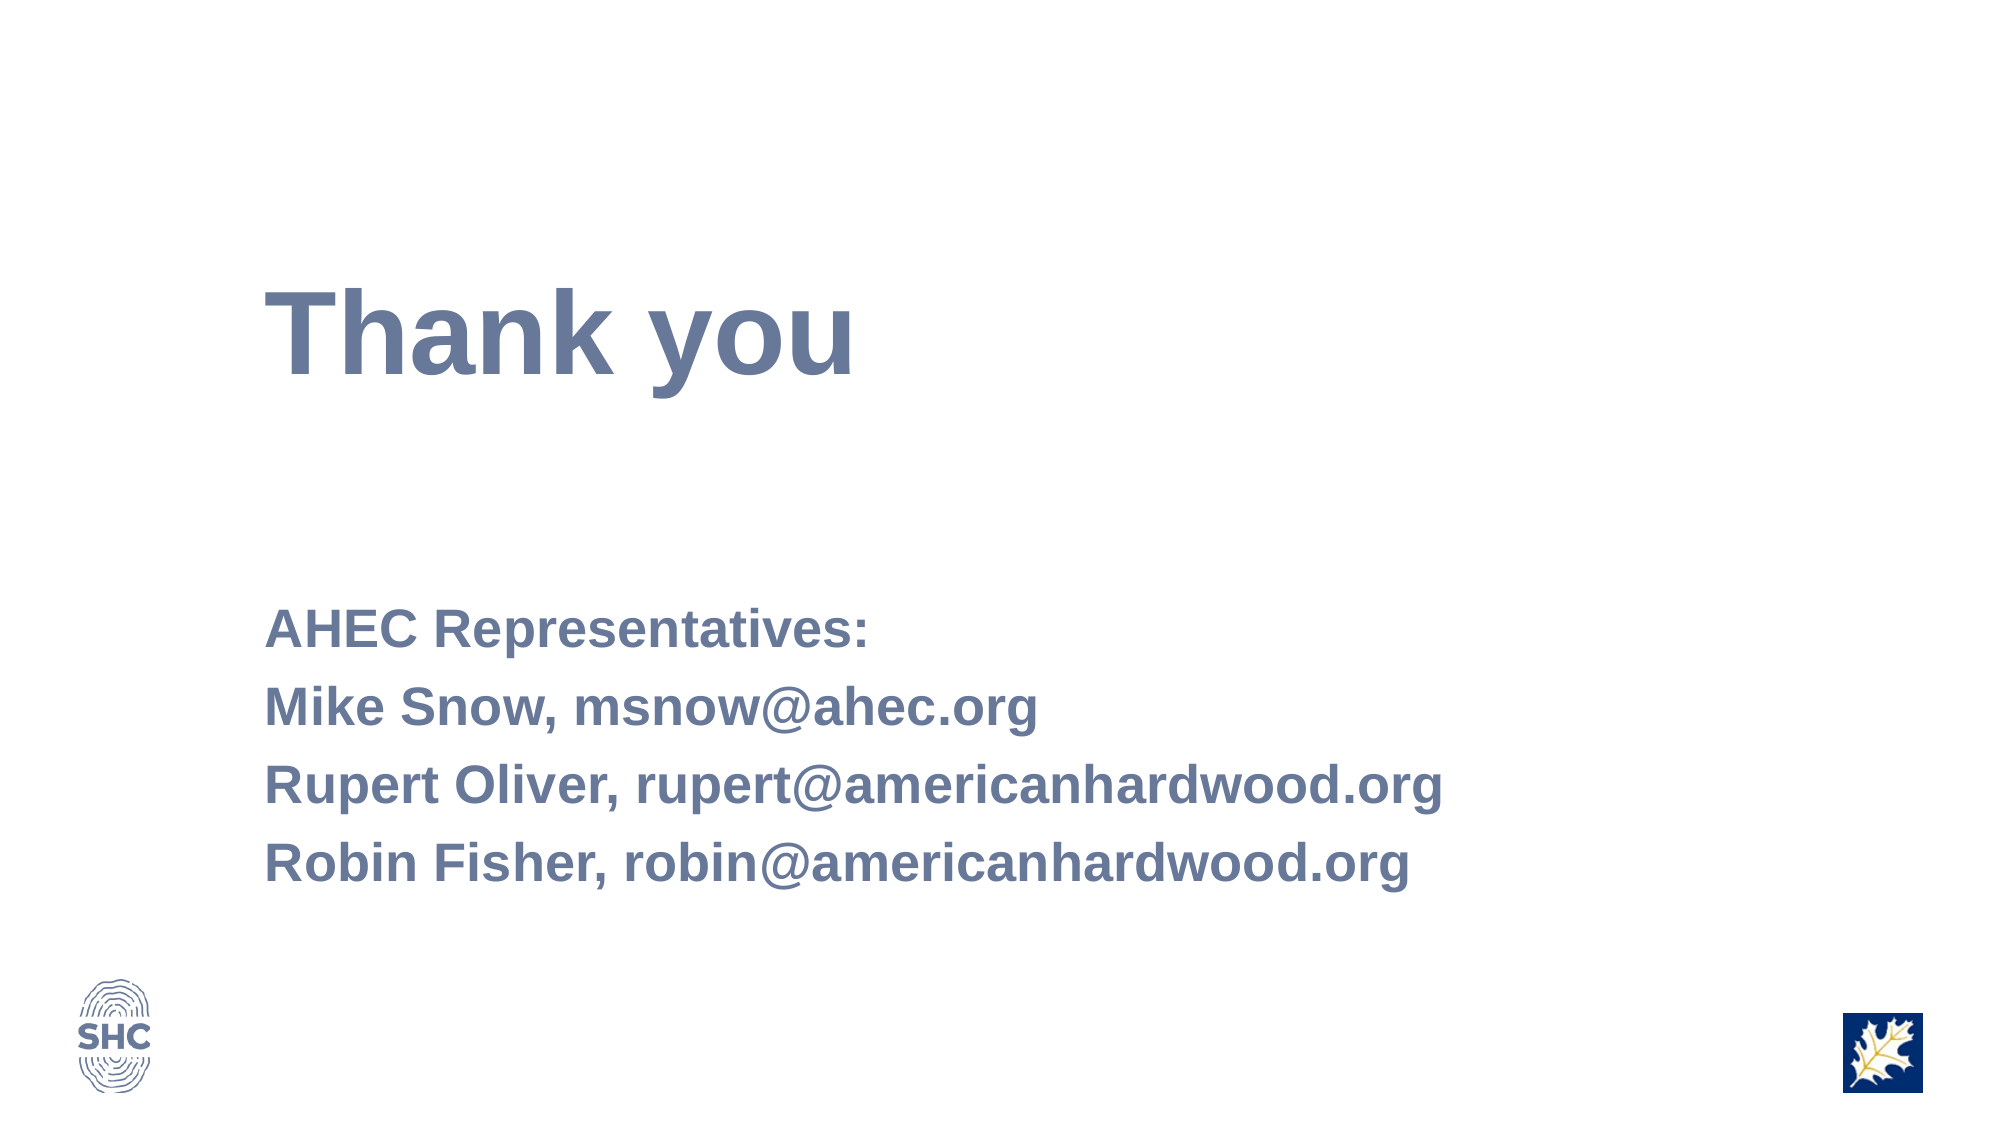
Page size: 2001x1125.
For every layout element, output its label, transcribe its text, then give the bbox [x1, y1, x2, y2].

text_box Thank you AHEC Representatives: Mike Snow, msnow@ahec.org Rupert Oliver, rupert@americanhardwood.org Robin Fisher, robin@americanhardwood.org [249, 174, 1750, 987]
picture [1843, 1013, 1923, 1093]
